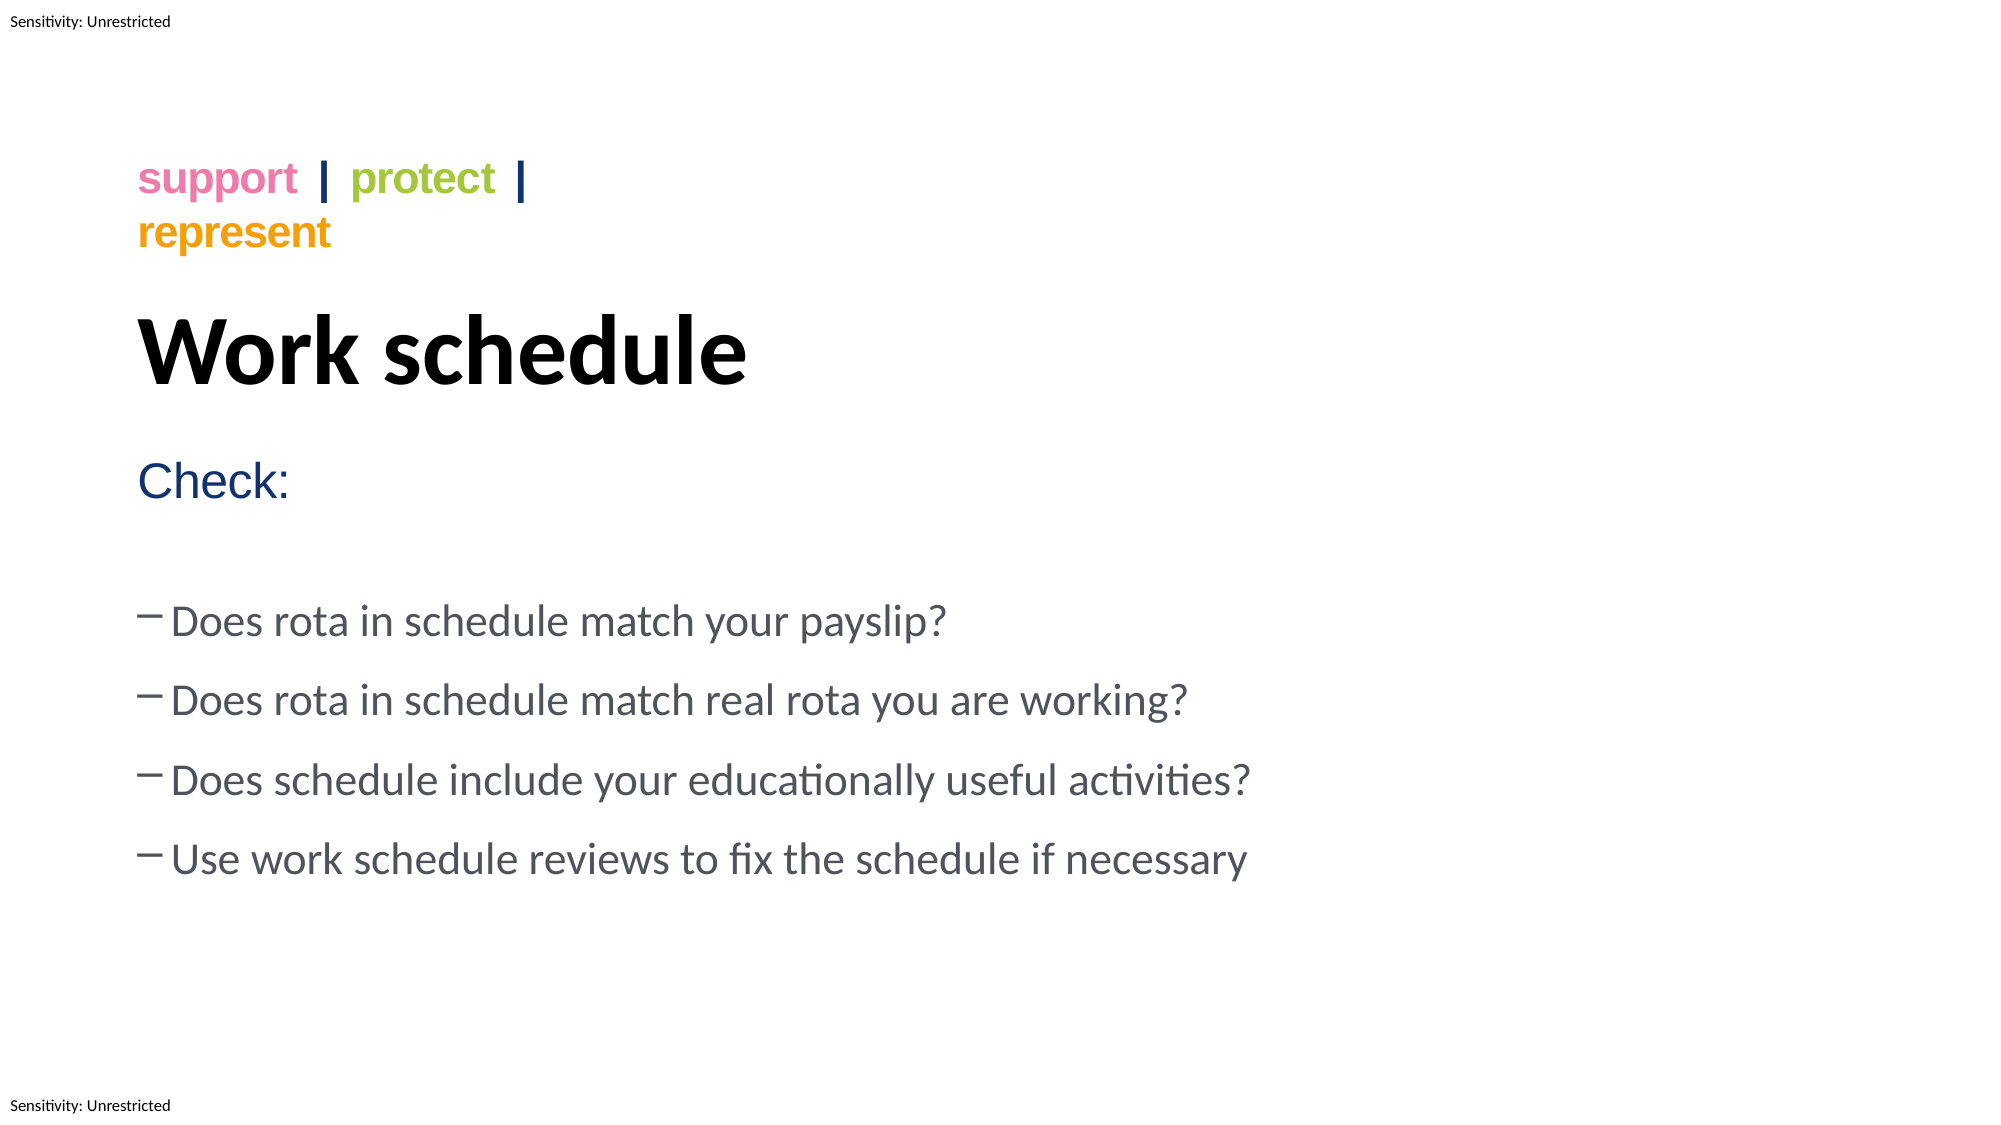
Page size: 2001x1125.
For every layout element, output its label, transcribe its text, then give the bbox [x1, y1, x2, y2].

text_box Check: Does rota in schedule match your payslip? Does rota in schedule match real rota you are working? Does schedule include your educationally useful activities? Use work schedule reviews to fix the schedule if necessary [136, 447, 1508, 884]
text_box support | protect | represent [136, 147, 740, 249]
title Work schedule [136, 249, 1132, 439]
